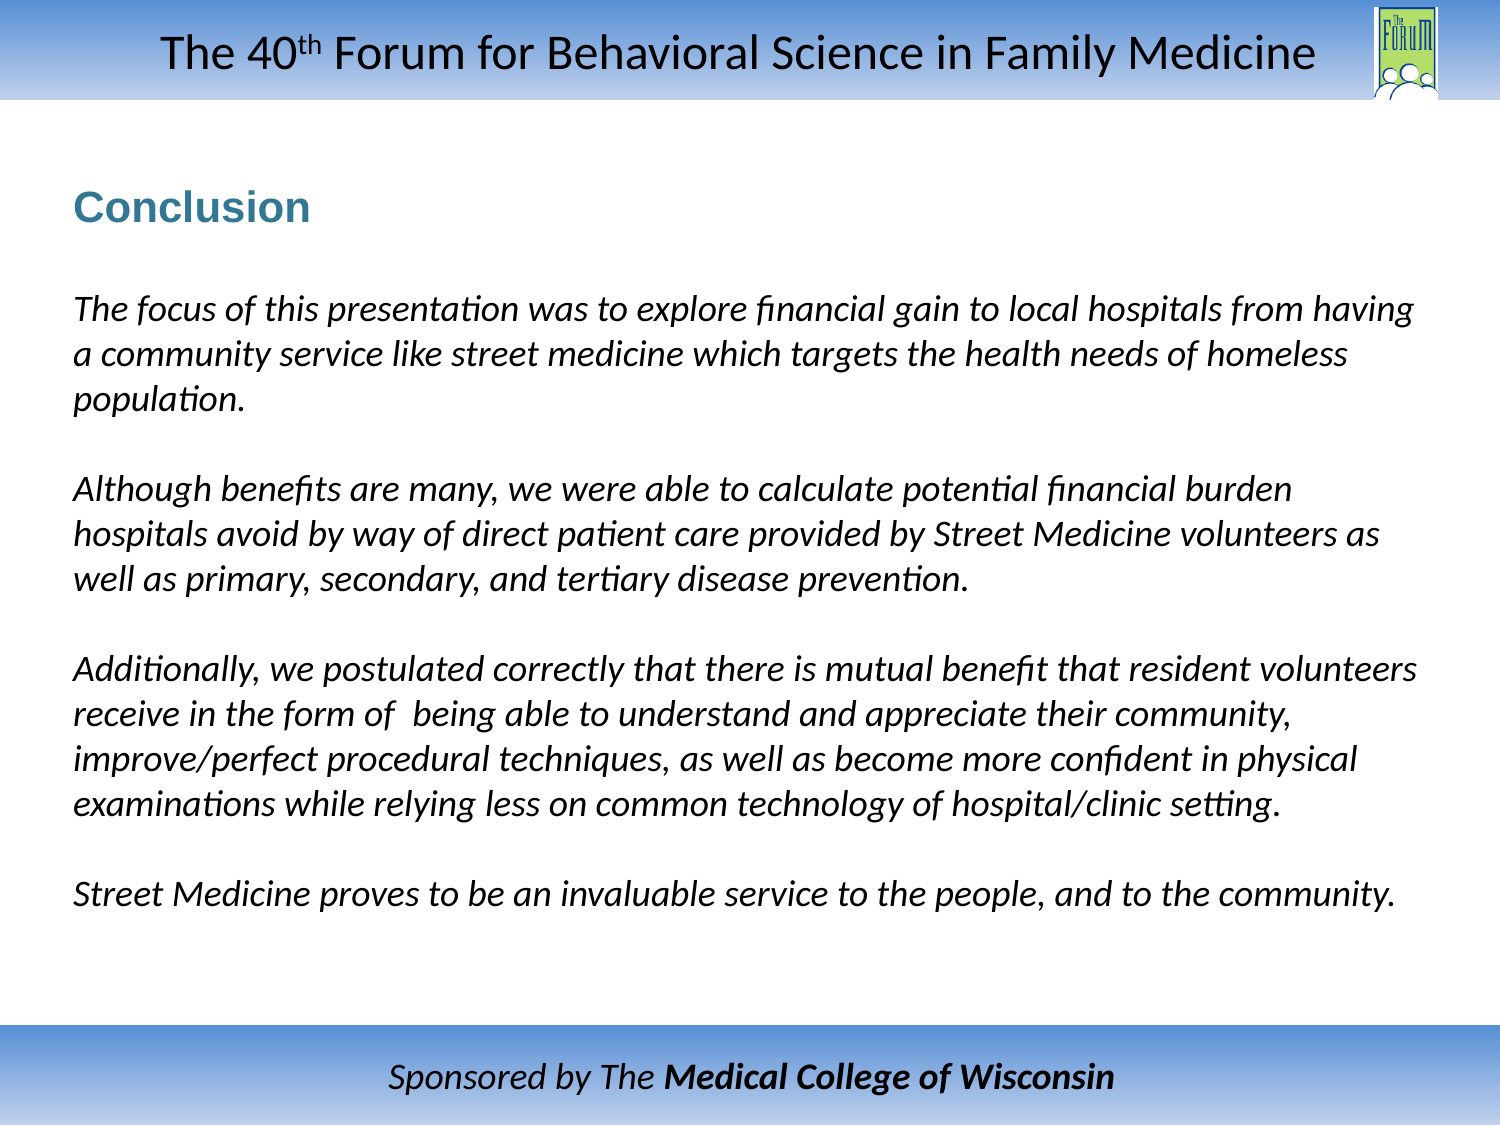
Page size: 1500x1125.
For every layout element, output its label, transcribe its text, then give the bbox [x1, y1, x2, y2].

picture [1374, 7, 1438, 100]
text_box Conclusion The focus of this presentation was to explore financial gain to local hospitals from having a community service like street medicine which targets the health needs of homeless population. Although benefits are many, we were able to calculate potential financial burden hospitals avoid by way of direct patient care provided by Street Medicine volunteers as well as primary, secondary, and tertiary disease prevention. Additionally, we postulated correctly that there is mutual benefit that resident volunteers receive in the form of being able to understand and appreciate their community, improve/perfect procedural techniques, as well as become more confident in physical examinations while relying less on common technology of hospital/clinic setting. Street Medicine proves to be an invaluable service to the people, and to the community. [58, 171, 1439, 1023]
